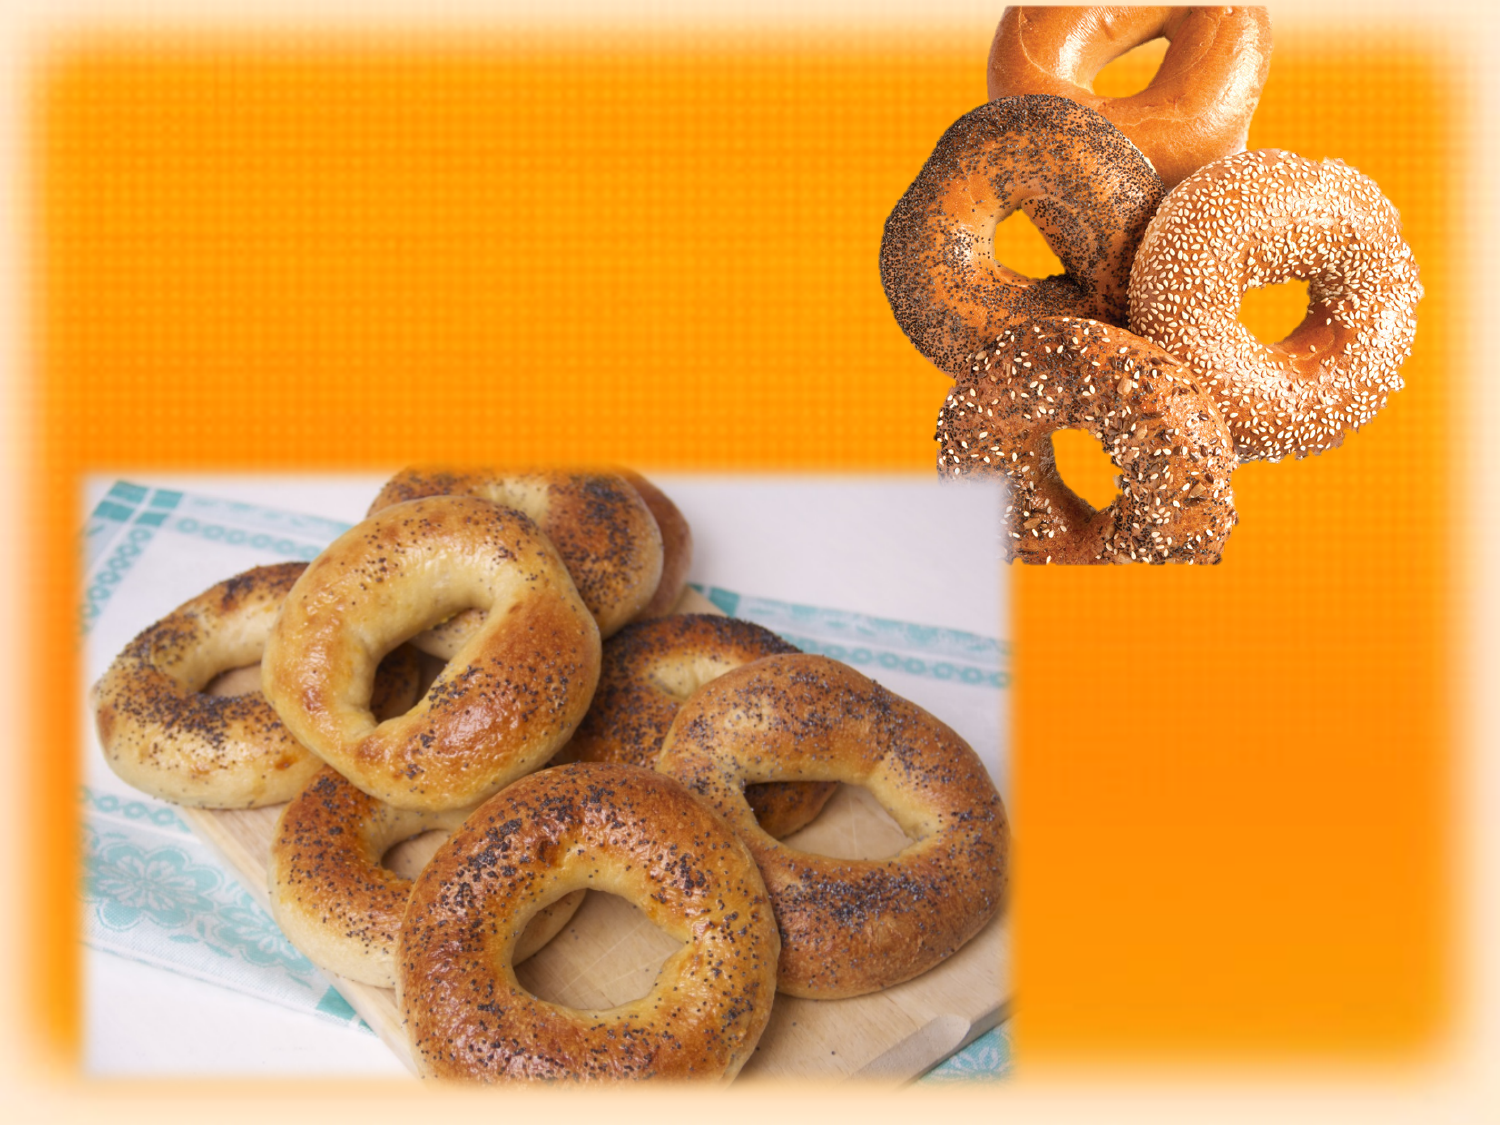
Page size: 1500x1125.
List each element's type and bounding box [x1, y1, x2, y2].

picture [0, 0, 1500, 1125]
list [749, 0, 1500, 634]
